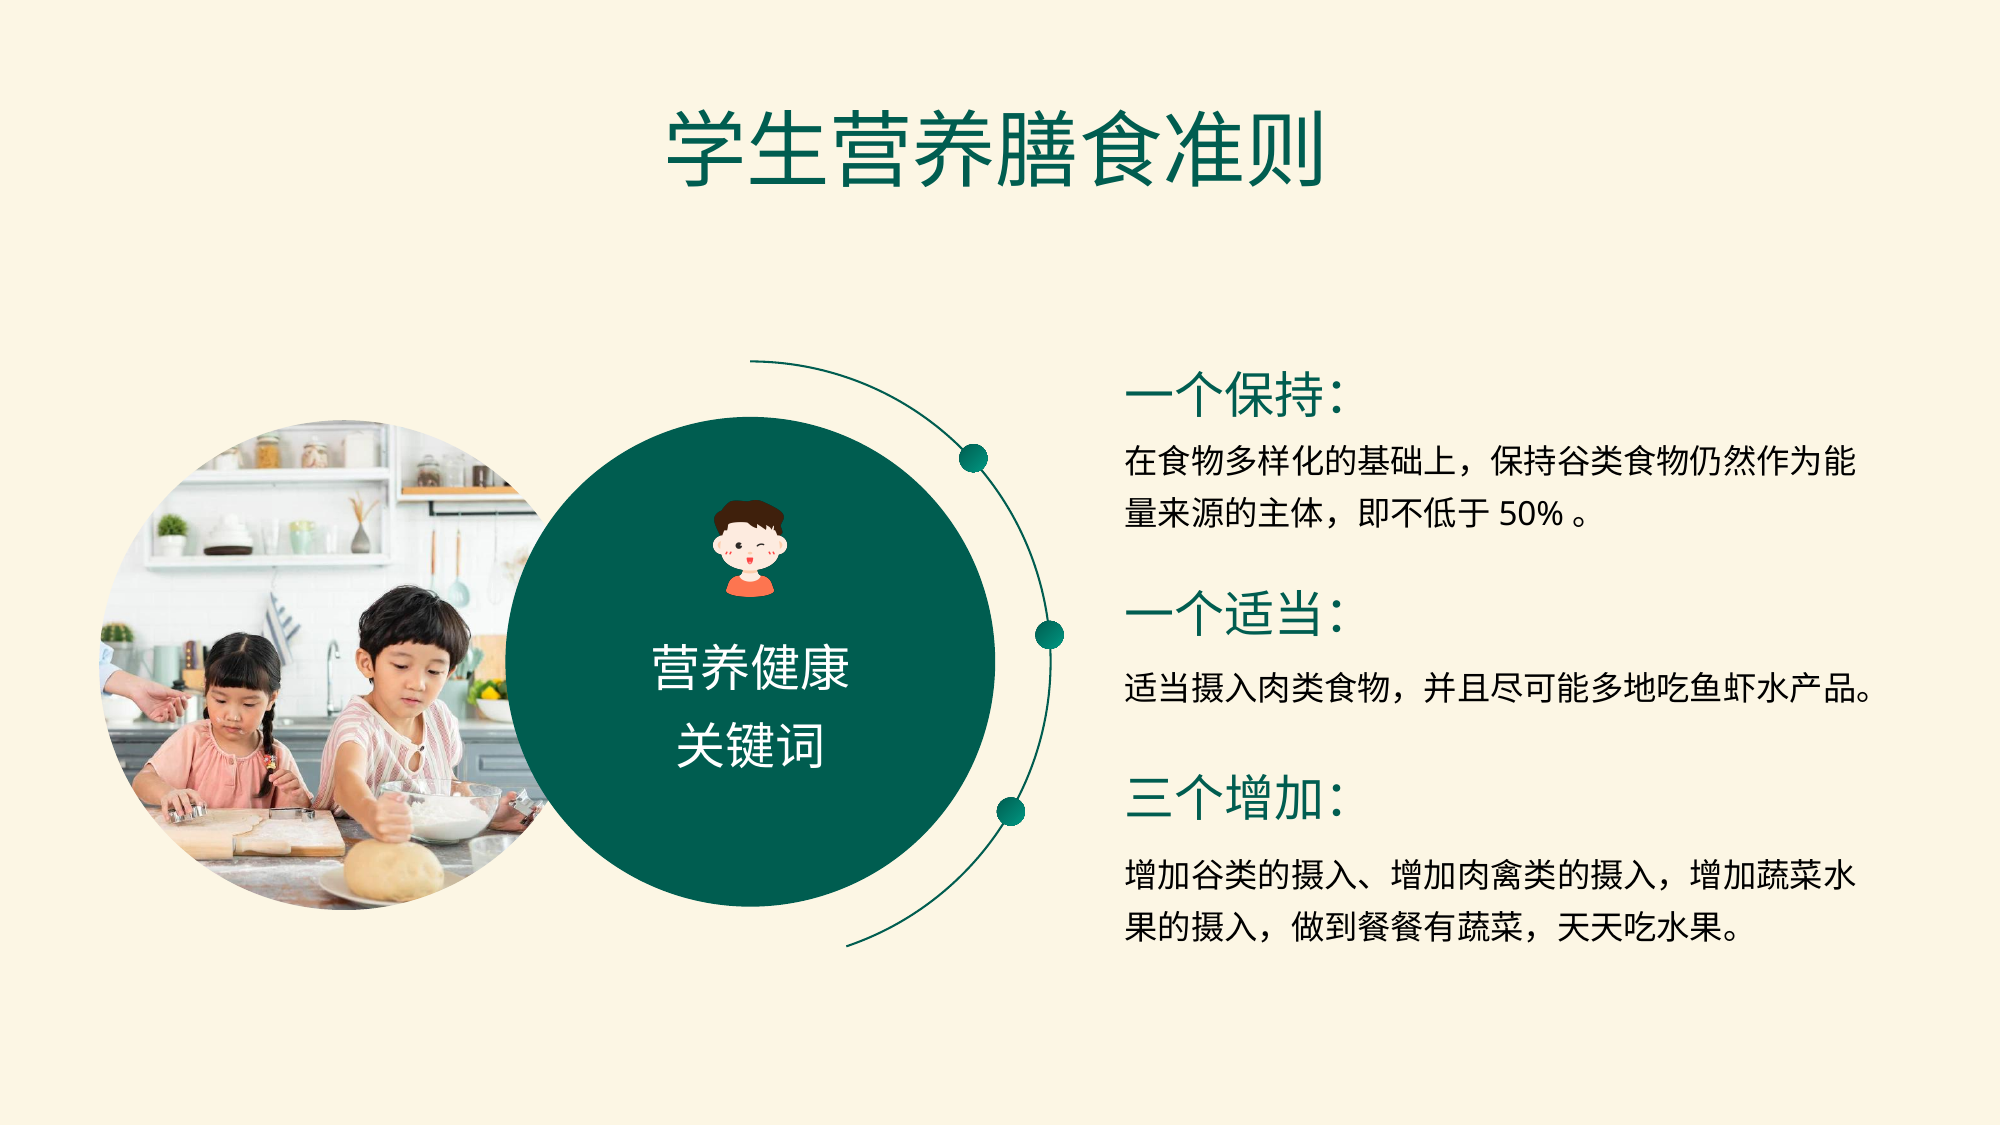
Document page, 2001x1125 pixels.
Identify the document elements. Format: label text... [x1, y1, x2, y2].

text_box [958, 443, 989, 474]
text_box 学生营养膳食准则 [648, 90, 1352, 205]
text_box [589, 415, 828, 908]
picture [99, 420, 589, 911]
text_box [995, 796, 1026, 827]
text_box [750, 360, 1052, 948]
text_box 一个保持： [1110, 337, 1348, 420]
text_box 适当摄入肉类食物，并且尽可能多地吃鱼虾水产品。 [1110, 647, 1883, 715]
text_box 增加谷类的摄入、增加肉禽类的摄入，增加蔬菜水果的摄入，做到餐餐有蔬菜，天天吃水果。 [1110, 834, 1883, 954]
text_box 营养健康 关键词 [597, 611, 790, 782]
text_box 三个增加： [1110, 741, 1348, 834]
text_box 一个适当： [1110, 557, 1348, 647]
picture [701, 499, 799, 597]
text_box 在食物多样化的基础上，保持谷类食物仍然作为能量来源的主体，即不低于50%。 [1110, 420, 1883, 540]
text_box [1034, 619, 1065, 650]
